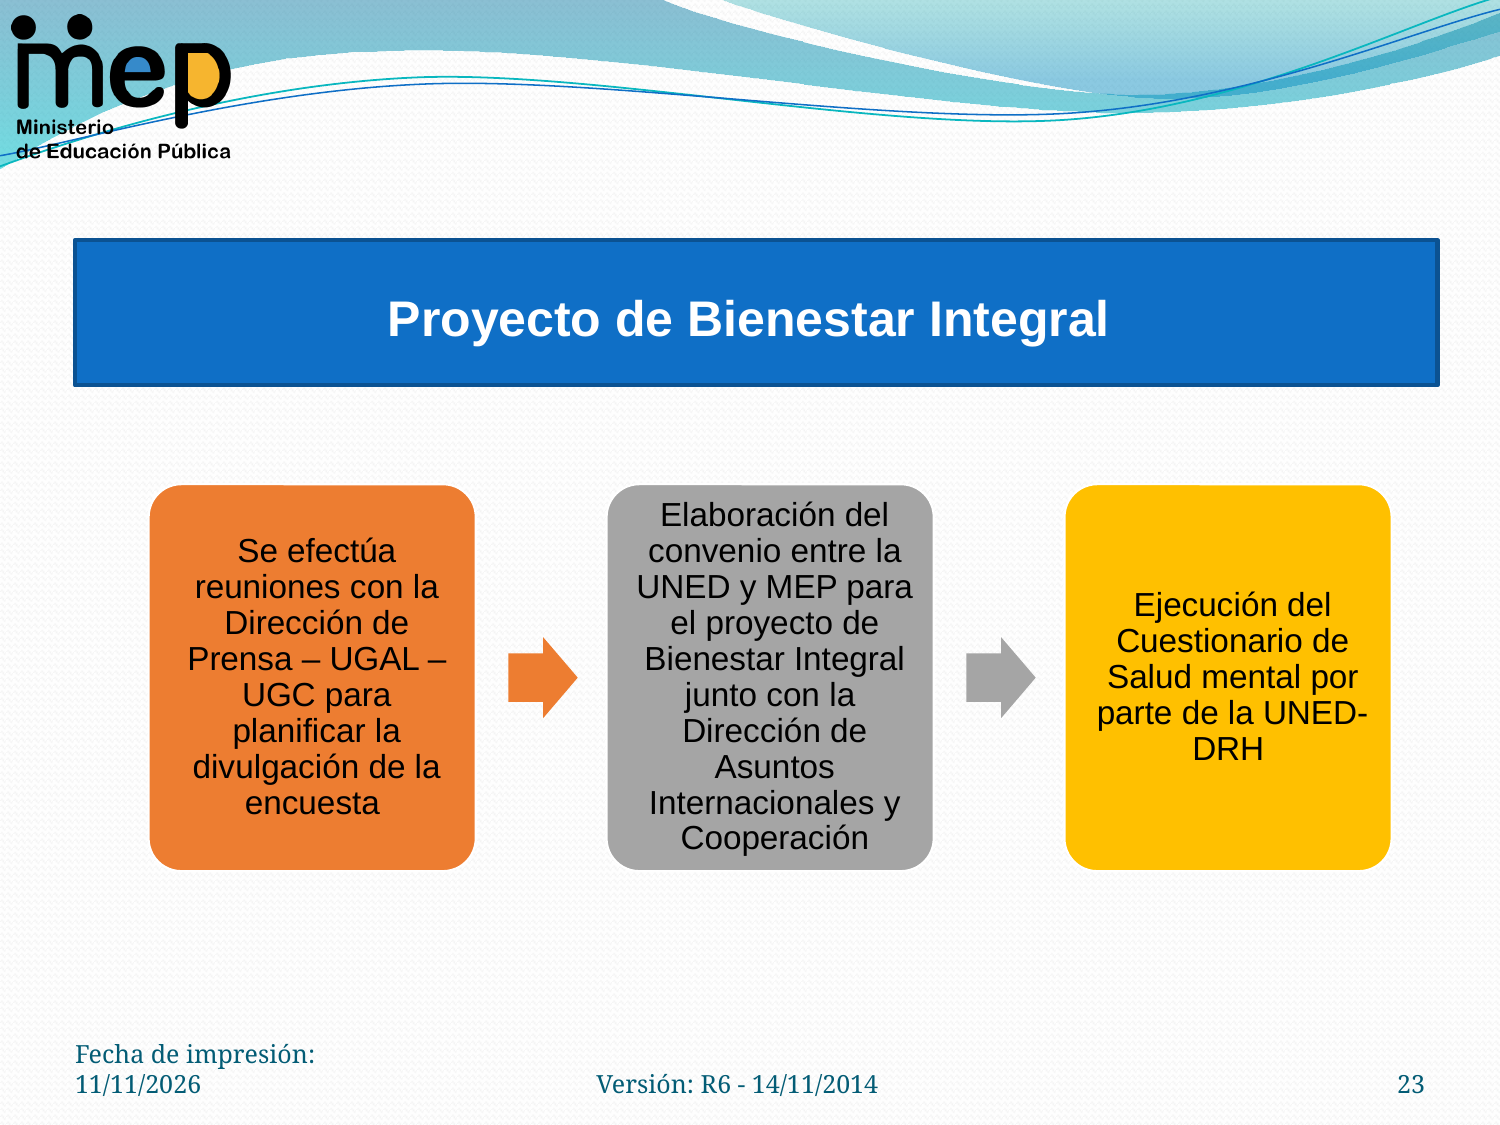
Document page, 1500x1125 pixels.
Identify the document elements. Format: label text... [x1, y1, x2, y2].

title Proyecto de Bienestar Integral [73, 238, 1440, 387]
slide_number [75, 1042, 425, 1103]
slide_number 23 [1299, 1042, 1425, 1103]
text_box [147, 393, 1393, 962]
footer Versión: R6 - 14/11/2014 [596, 1042, 988, 1103]
picture [11, 14, 231, 162]
